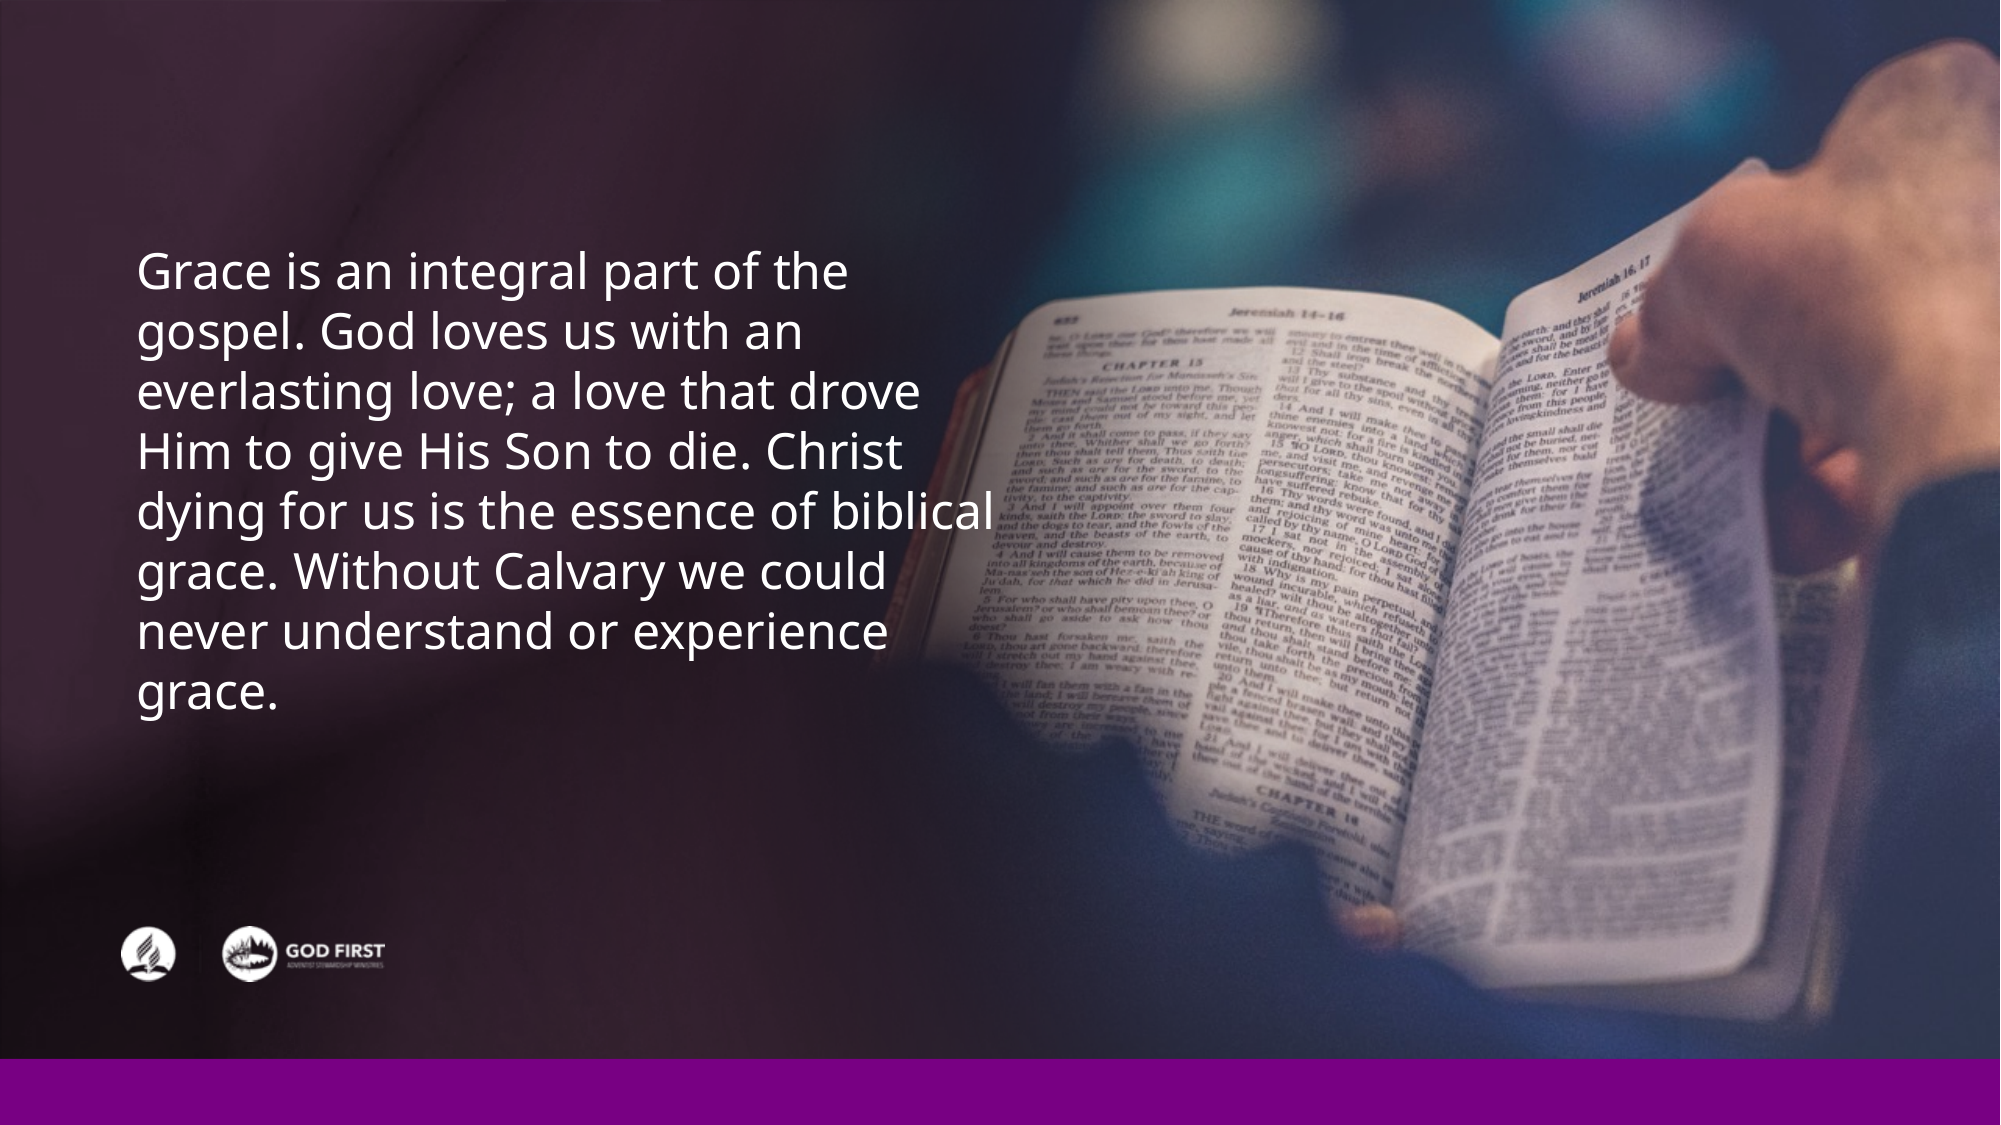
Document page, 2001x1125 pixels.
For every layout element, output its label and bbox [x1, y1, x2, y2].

text_box [0, 0, 2000, 1125]
picture [121, 926, 385, 982]
